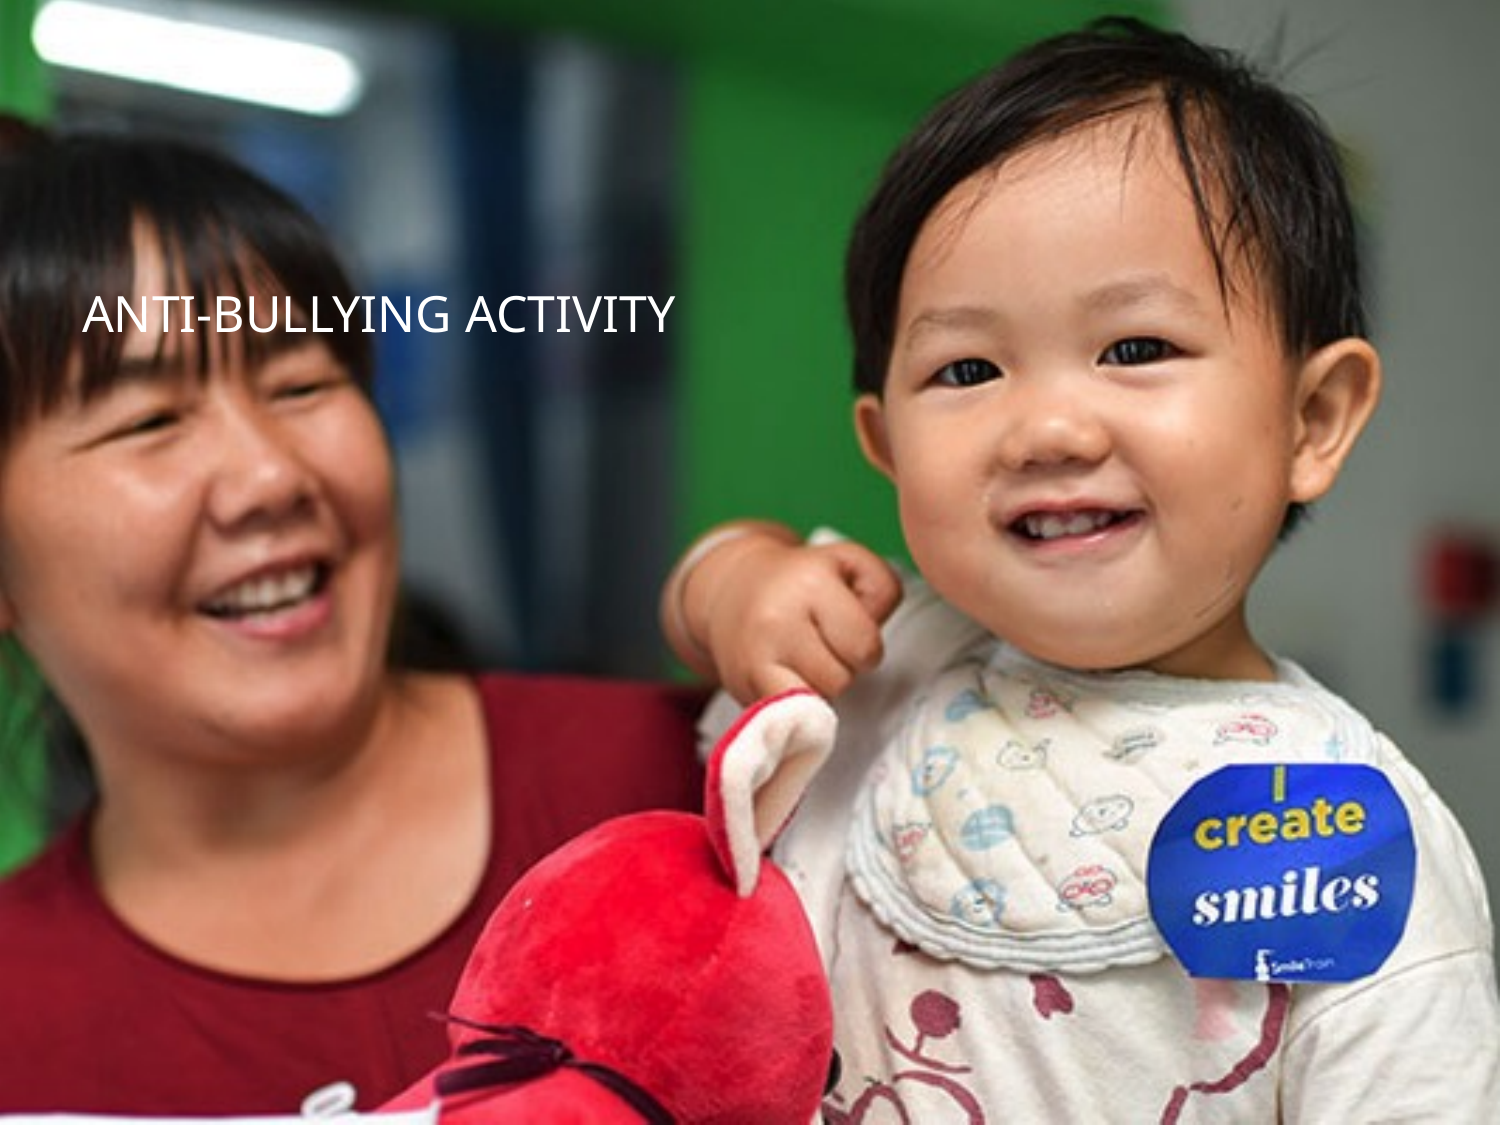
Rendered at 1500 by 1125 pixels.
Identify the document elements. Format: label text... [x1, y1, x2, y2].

title Anti-Bullying Activity [67, 228, 1323, 397]
picture [0, 0, 1500, 1125]
